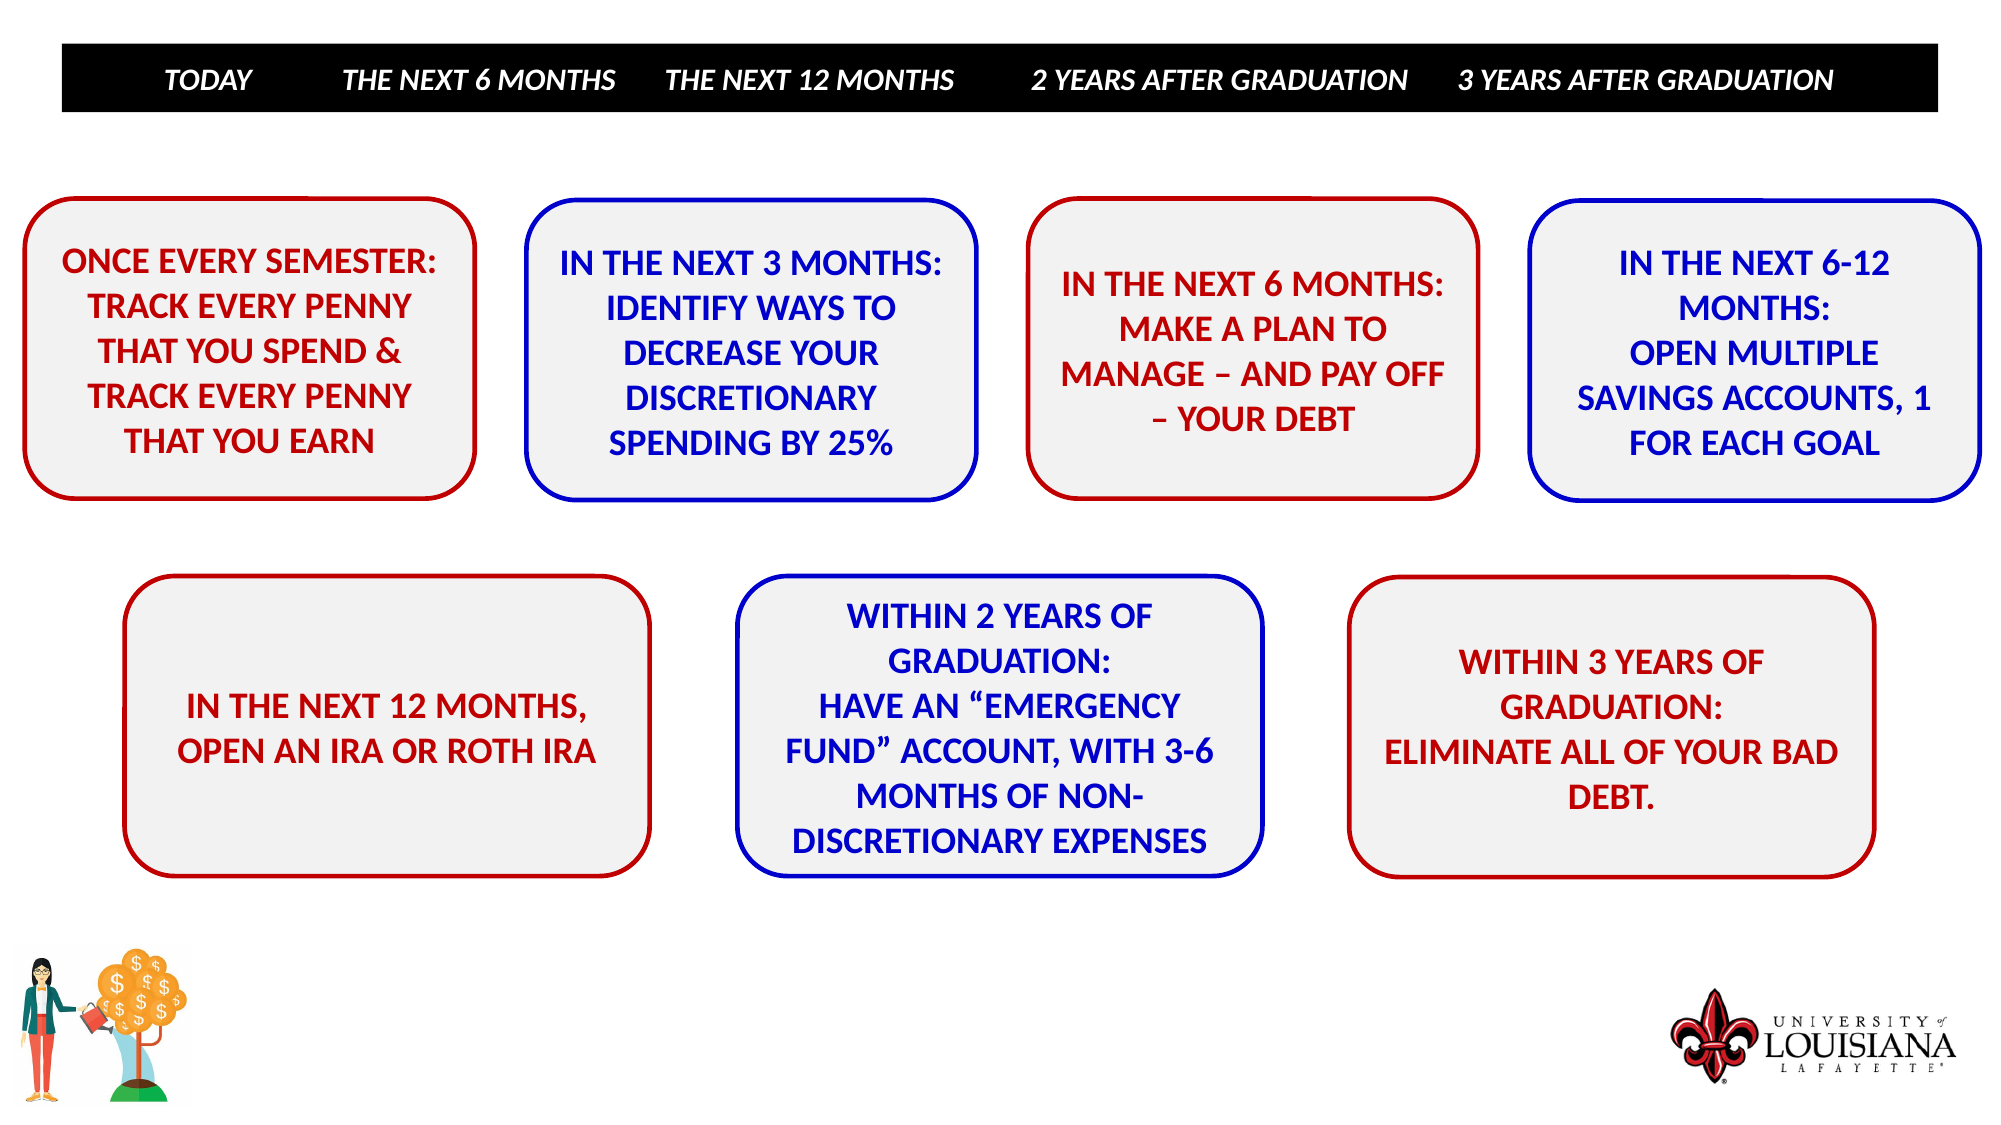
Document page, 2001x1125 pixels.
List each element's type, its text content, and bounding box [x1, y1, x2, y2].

picture [13, 944, 191, 1107]
text_box IN THE NEXT 6 MONTHS: MAKE A PLAN TO MANAGE – AND PAY OFF – YOUR DEBT [1026, 197, 1480, 500]
text_box IN THE NEXT 12 MONTHS, OPEN AN IRA OR ROTH IRA [123, 574, 651, 878]
text_box IN THE NEXT 3 MONTHS: IDENTIFY WAYS TO DECREASE YOUR DISCRETIONARY SPENDING BY 25% [525, 198, 978, 502]
text_box WITHIN 3 YEARS OF GRADUATION: ELIMINATE ALL OF YOUR BAD DEBT. [1348, 575, 1876, 879]
text_box IN THE NEXT 6-12 MONTHS: OPEN MULTIPLE SAVINGS ACCOUNTS, 1 FOR EACH GOAL [1528, 199, 1981, 502]
text_box ONCE EVERY SEMESTER: TRACK EVERY PENNY THAT YOU SPEND & TRACK EVERY PENNY THAT YOU EARN [23, 197, 476, 500]
text_box WITHIN 2 YEARS OF GRADUATION: HAVE AN “EMERGENCY FUND” ACCOUNT, WITH 3-6 MONTHS OF NON-DISCRETIONARY EXPENSES [736, 574, 1264, 878]
text_box TODAY THE NEXT 6 MONTHS THE NEXT 12 MONTHS 2 YEARS AFTER GRADUATION 3 YEARS AFTER GRADUATION [61, 43, 1939, 113]
picture [1657, 977, 1982, 1091]
